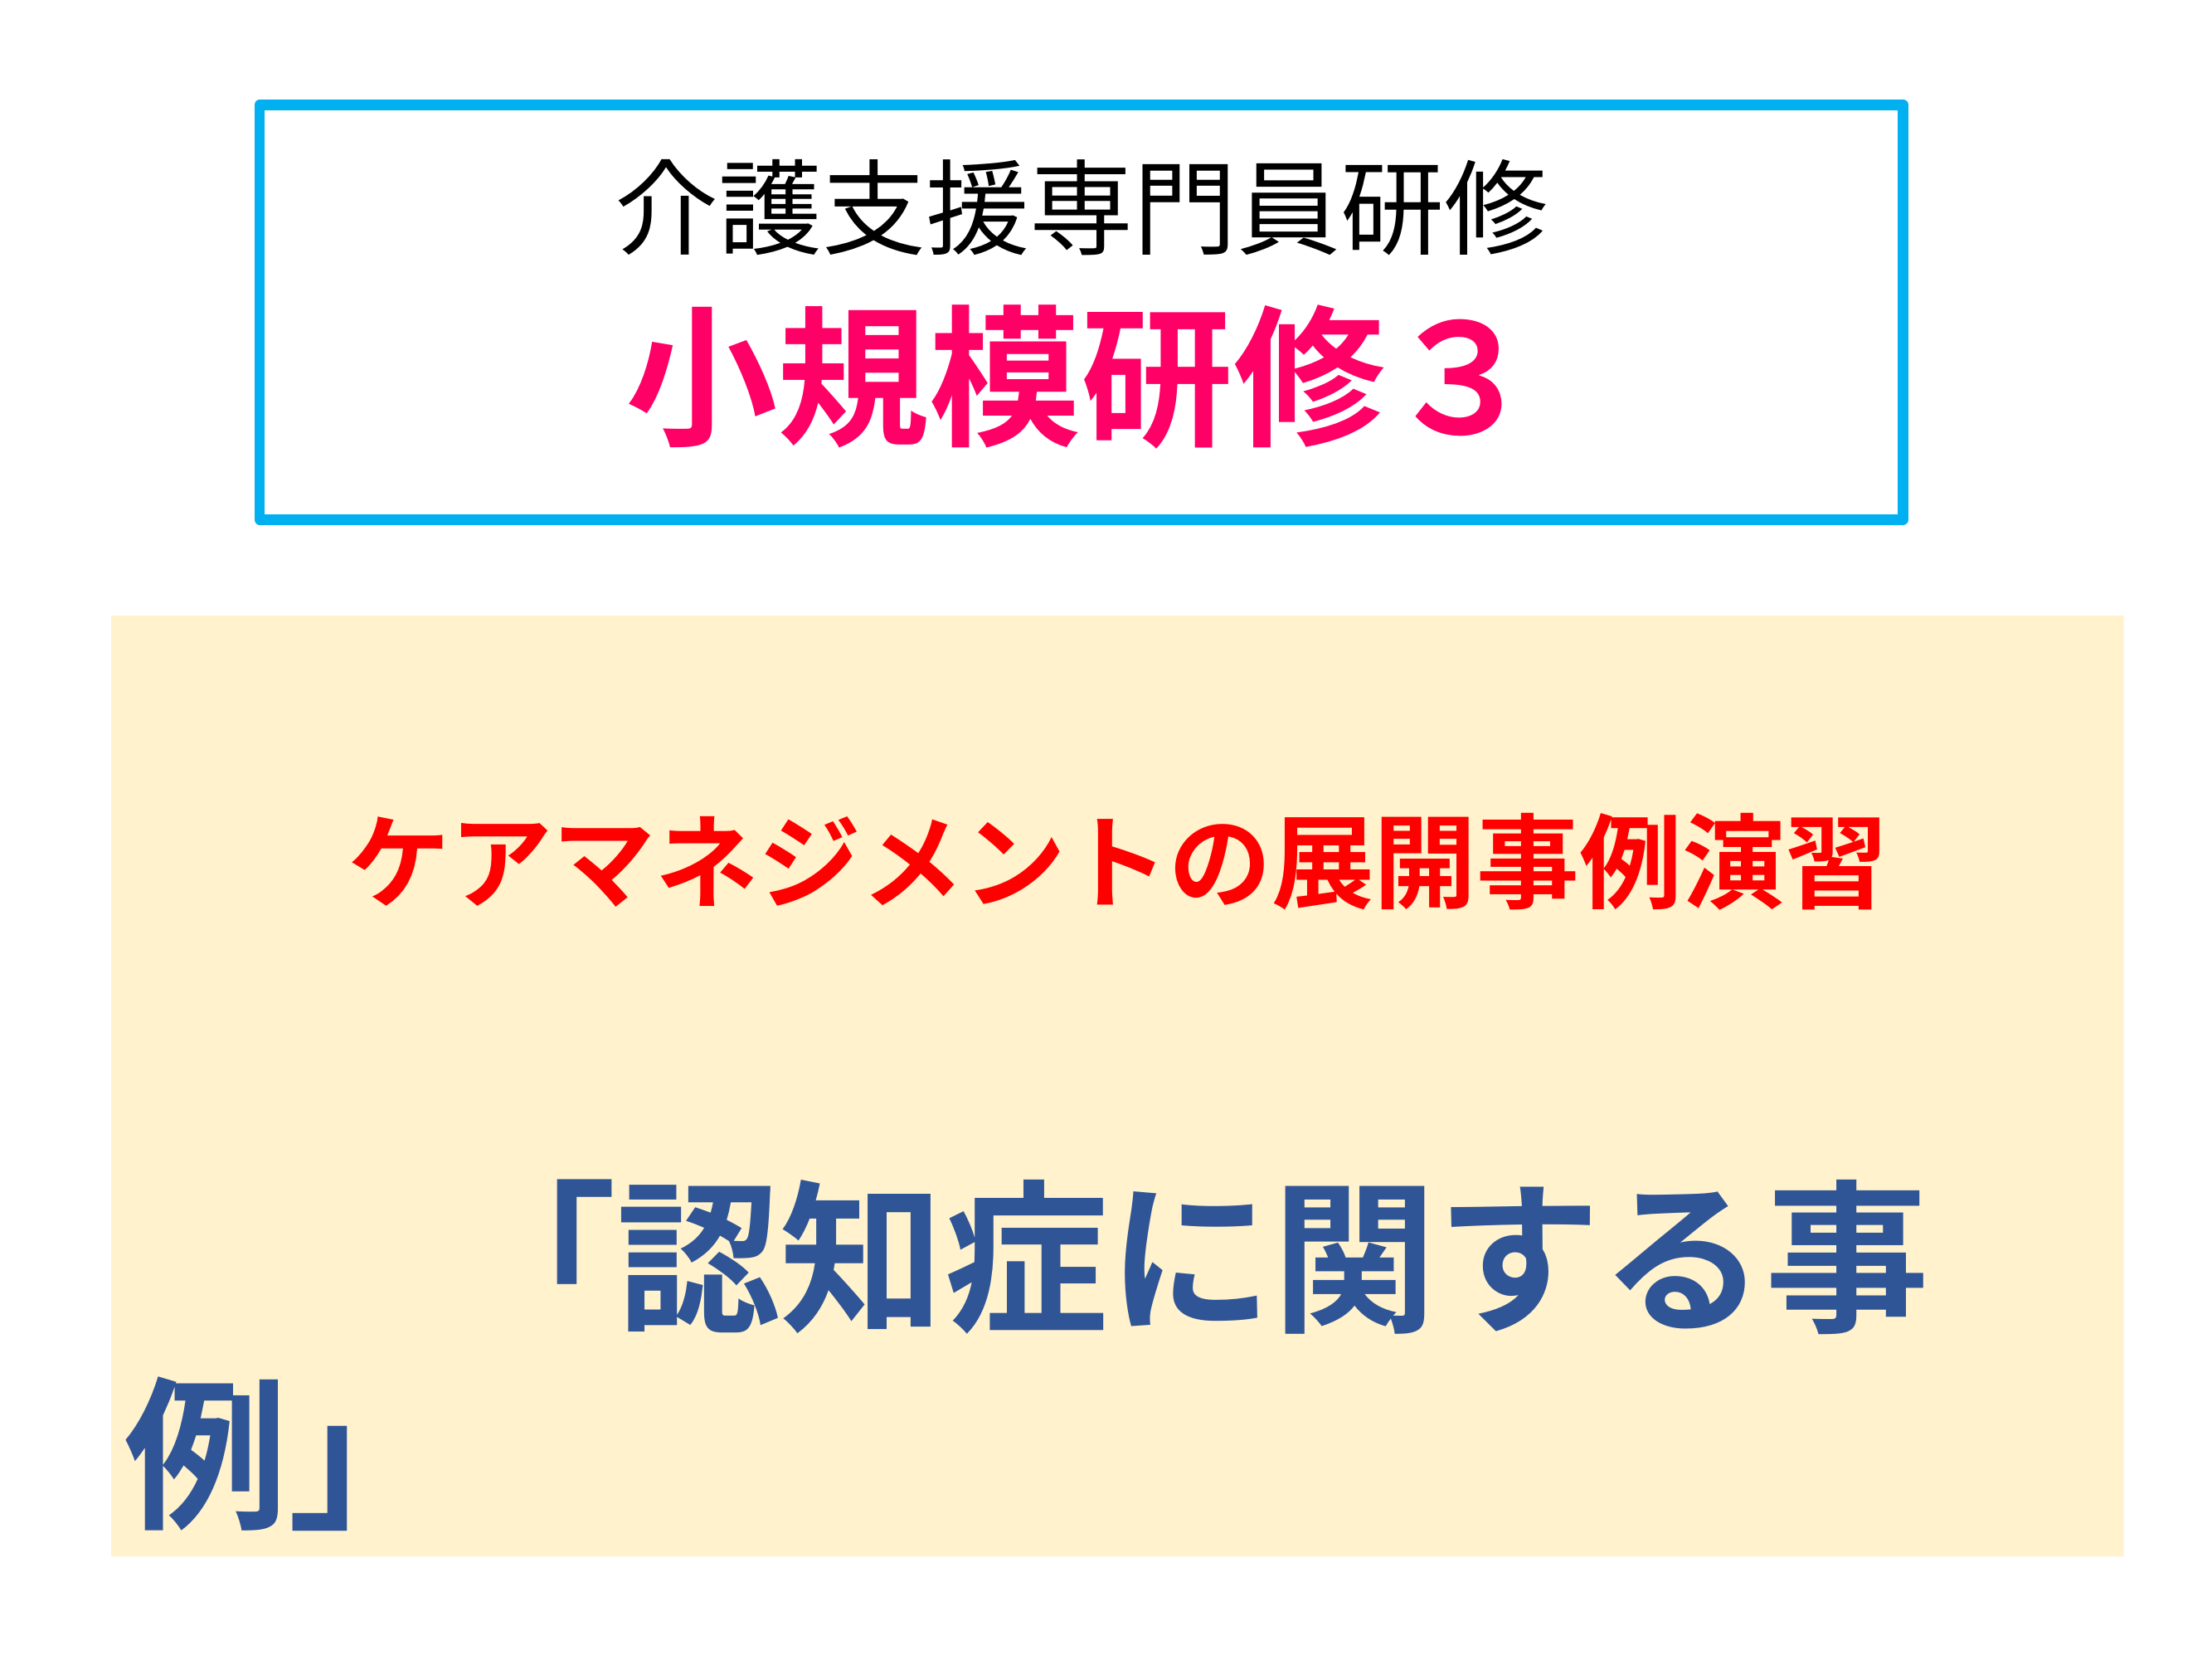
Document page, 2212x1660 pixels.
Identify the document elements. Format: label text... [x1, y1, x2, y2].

title 介護支援専門員研修 小規模研修３ [260, 105, 1903, 520]
subtitle ケアマネジメントの展開事例演習 「認知症に関する事例」 [111, 616, 2124, 1557]
